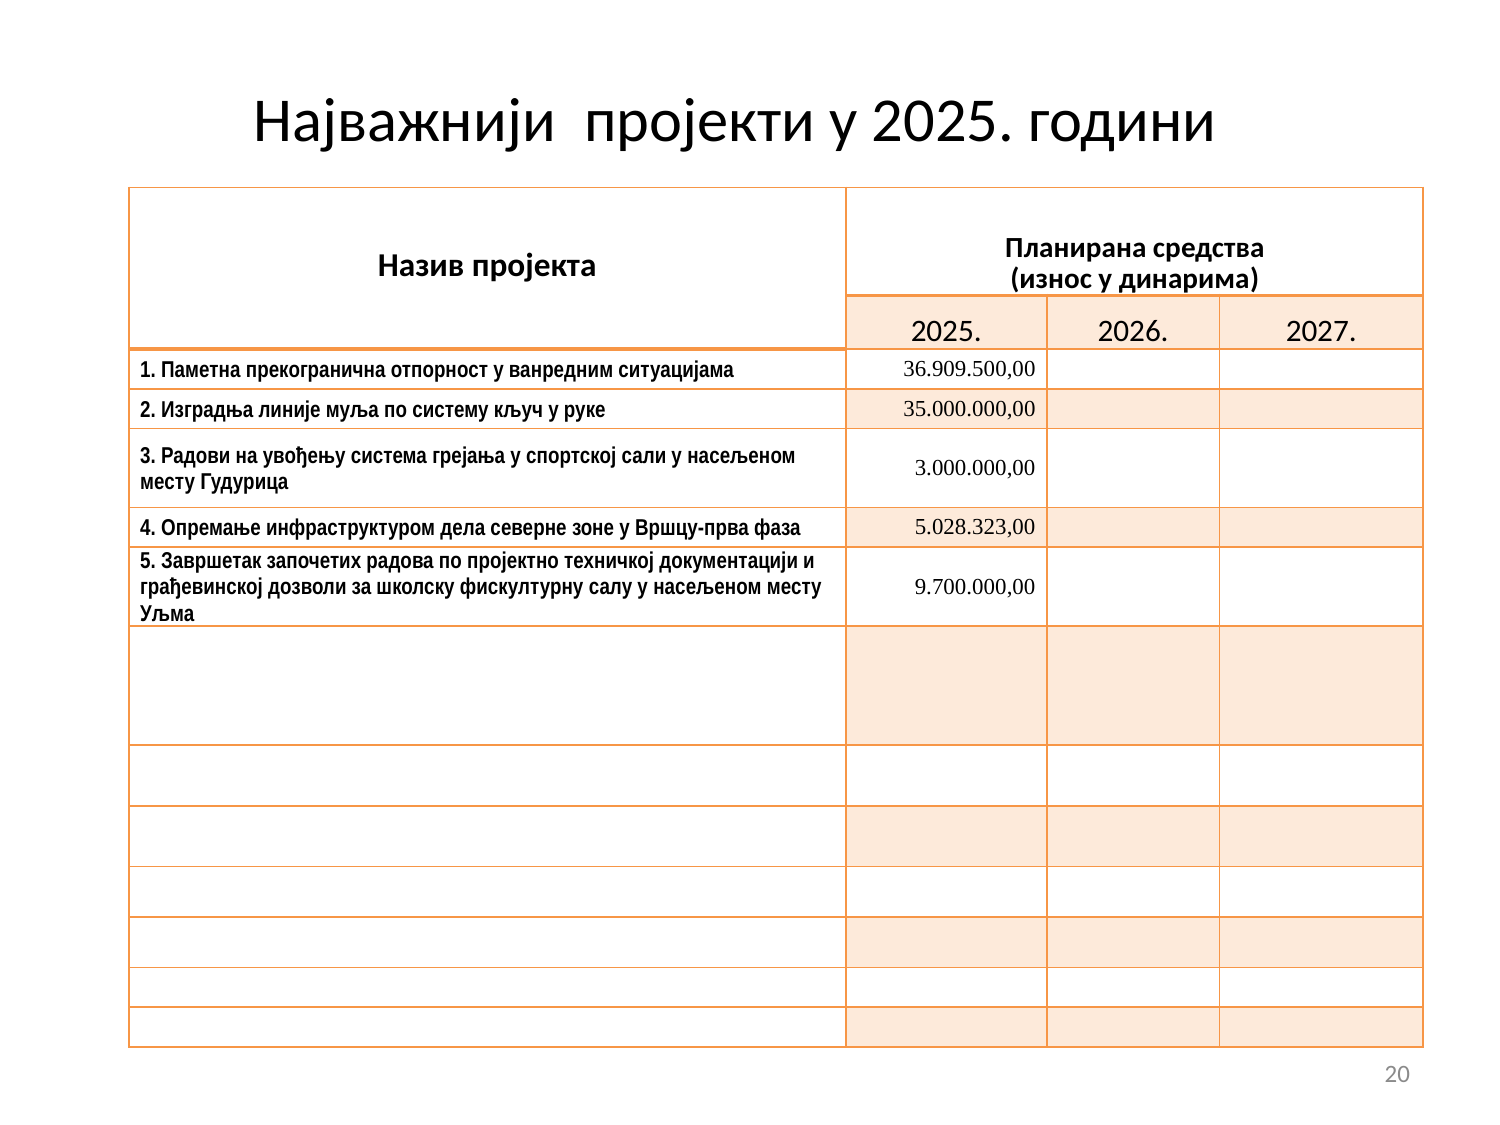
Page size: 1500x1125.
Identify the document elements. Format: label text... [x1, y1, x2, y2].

title Најважнији пројекти у 2025. години [75, 45, 1425, 189]
table_cell [1220, 627, 1422, 744]
table_cell [1048, 918, 1219, 967]
table_cell [1048, 390, 1219, 428]
table_cell 9.700.000,00 [847, 548, 1046, 625]
slide_number 20 [1074, 1042, 1425, 1103]
table_cell [847, 918, 1046, 967]
table_cell 2026. [1048, 297, 1219, 348]
table_cell [1220, 746, 1422, 805]
table_header Планирана средства (износ у динарима) [847, 189, 1422, 294]
table_cell [1048, 627, 1219, 744]
table_cell [847, 968, 1046, 1006]
table_cell [1048, 508, 1219, 546]
table_cell [1048, 867, 1219, 916]
table_cell [1048, 548, 1219, 625]
table_cell [130, 918, 845, 967]
table_cell [1220, 918, 1422, 967]
table_cell [1048, 1008, 1219, 1046]
table_cell [130, 968, 845, 1006]
table_cell 5. Завршетак започетих радова по пројектно техничкој документацији и грађевинској дозволи за школску фискултурну салу у насељеном месту Уљма [130, 548, 845, 625]
table_cell [1220, 968, 1422, 1006]
table_cell [130, 746, 845, 805]
table_cell [1220, 350, 1422, 388]
table_cell [847, 867, 1046, 916]
table_cell [847, 746, 1046, 805]
table_cell 4. Опремање инфраструктуром дела северне зоне у Вршцу-прва фаза [130, 508, 845, 546]
table_cell [1048, 429, 1219, 507]
table_cell [1048, 350, 1219, 388]
table_cell [1220, 807, 1422, 866]
table_cell [847, 627, 1046, 744]
table_cell [1220, 429, 1422, 507]
table_cell [130, 867, 845, 916]
table_cell [130, 627, 845, 744]
table_cell 5.028.323,00 [847, 508, 1046, 546]
table_cell [1220, 867, 1422, 916]
table_cell 3. Радови на увођењу система грејања у спортској сали у насељеном месту Гудурица [130, 429, 845, 507]
table_cell [1220, 1008, 1422, 1042]
table_cell [1048, 807, 1219, 866]
table_cell [1048, 746, 1219, 805]
table_cell [130, 1008, 845, 1046]
table_cell 35.000.000,00 [847, 390, 1046, 428]
table_cell 36.909.500,00 [847, 350, 1046, 388]
table_cell [847, 1008, 1046, 1046]
table_cell 2. Изградња линије муља по систему кључ у руке [130, 390, 845, 428]
table_cell 1. Паметна прекогранична отпорност у ванредним ситуацијама [130, 351, 845, 388]
table_header Назив пројекта [130, 189, 845, 347]
table_cell [1048, 968, 1219, 1006]
table_cell 3.000.000,00 [847, 429, 1046, 507]
table_cell 2027. [1220, 297, 1422, 348]
table_cell [1220, 508, 1422, 546]
table_cell [847, 807, 1046, 866]
table_cell [1220, 548, 1422, 625]
table_cell [1220, 390, 1422, 428]
table_cell 2025. [847, 297, 1046, 348]
table_cell [130, 807, 845, 866]
